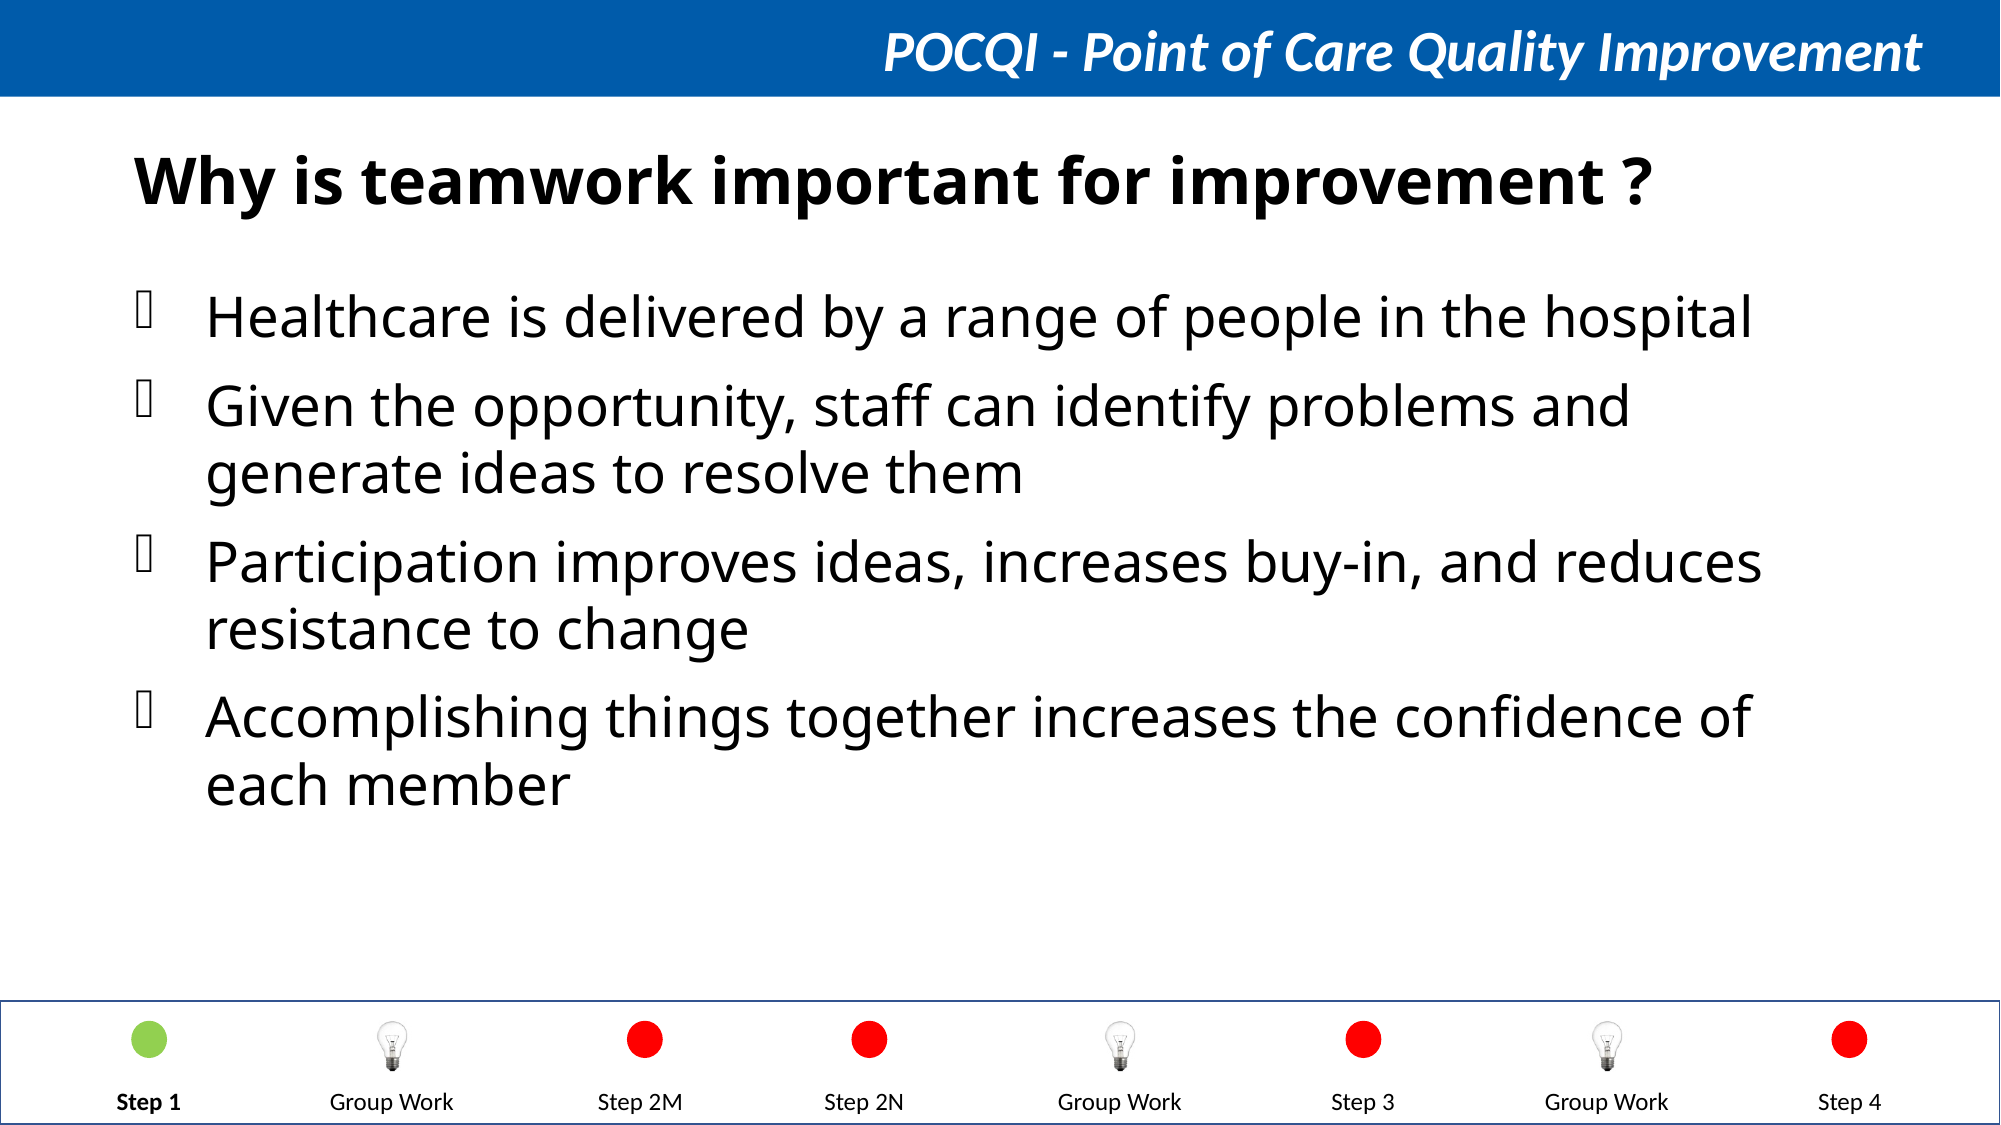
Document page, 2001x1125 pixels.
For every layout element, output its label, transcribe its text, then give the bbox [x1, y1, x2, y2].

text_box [0, 1000, 2000, 1124]
text_box Why is teamwork important for improvement ? [119, 132, 1890, 284]
text_box Healthcare is delivered by a range of people in the hospital Given the opportunity, staff can identify problems and generate ideas to resolve them Participation improves ideas, increases buy-in, and reduces resistance to change Accomplishing things together increases the confidence of each member [119, 274, 1854, 860]
